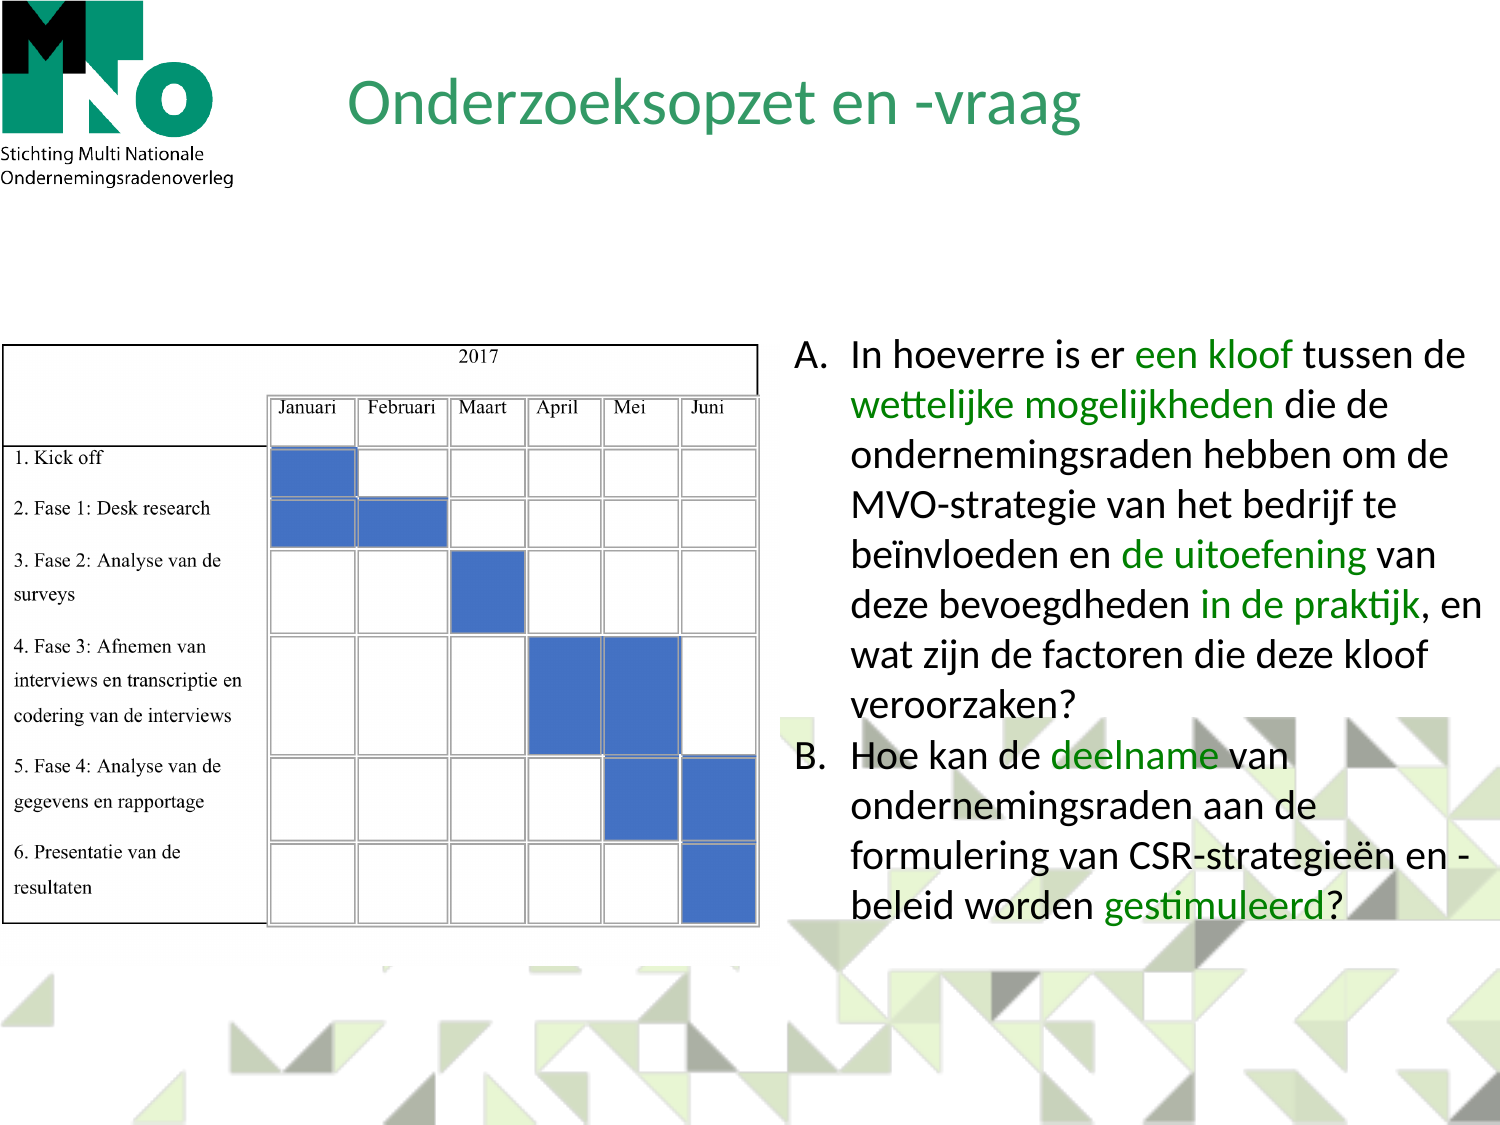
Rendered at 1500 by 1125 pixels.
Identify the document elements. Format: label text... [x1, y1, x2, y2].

picture [0, 717, 1500, 1125]
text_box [0, 344, 780, 966]
text_box Onderzoeksopzet en -vraag [332, 50, 1098, 146]
picture [0, 0, 235, 190]
text_box In hoeverre is er een kloof tussen de wettelijke mogelijkheden die de ondernemingsraden hebben om de MVO-strategie van het bedrijf te beïnvloeden en de uitoefening van deze bevoegdheden in de praktijk, en wat zijn de factoren die deze kloof veroorzaken? Hoe kan de deelname van ondernemingsraden aan de formulering van CSR-strategieën en -beleid worden gestimuleerd? [779, 319, 1500, 717]
